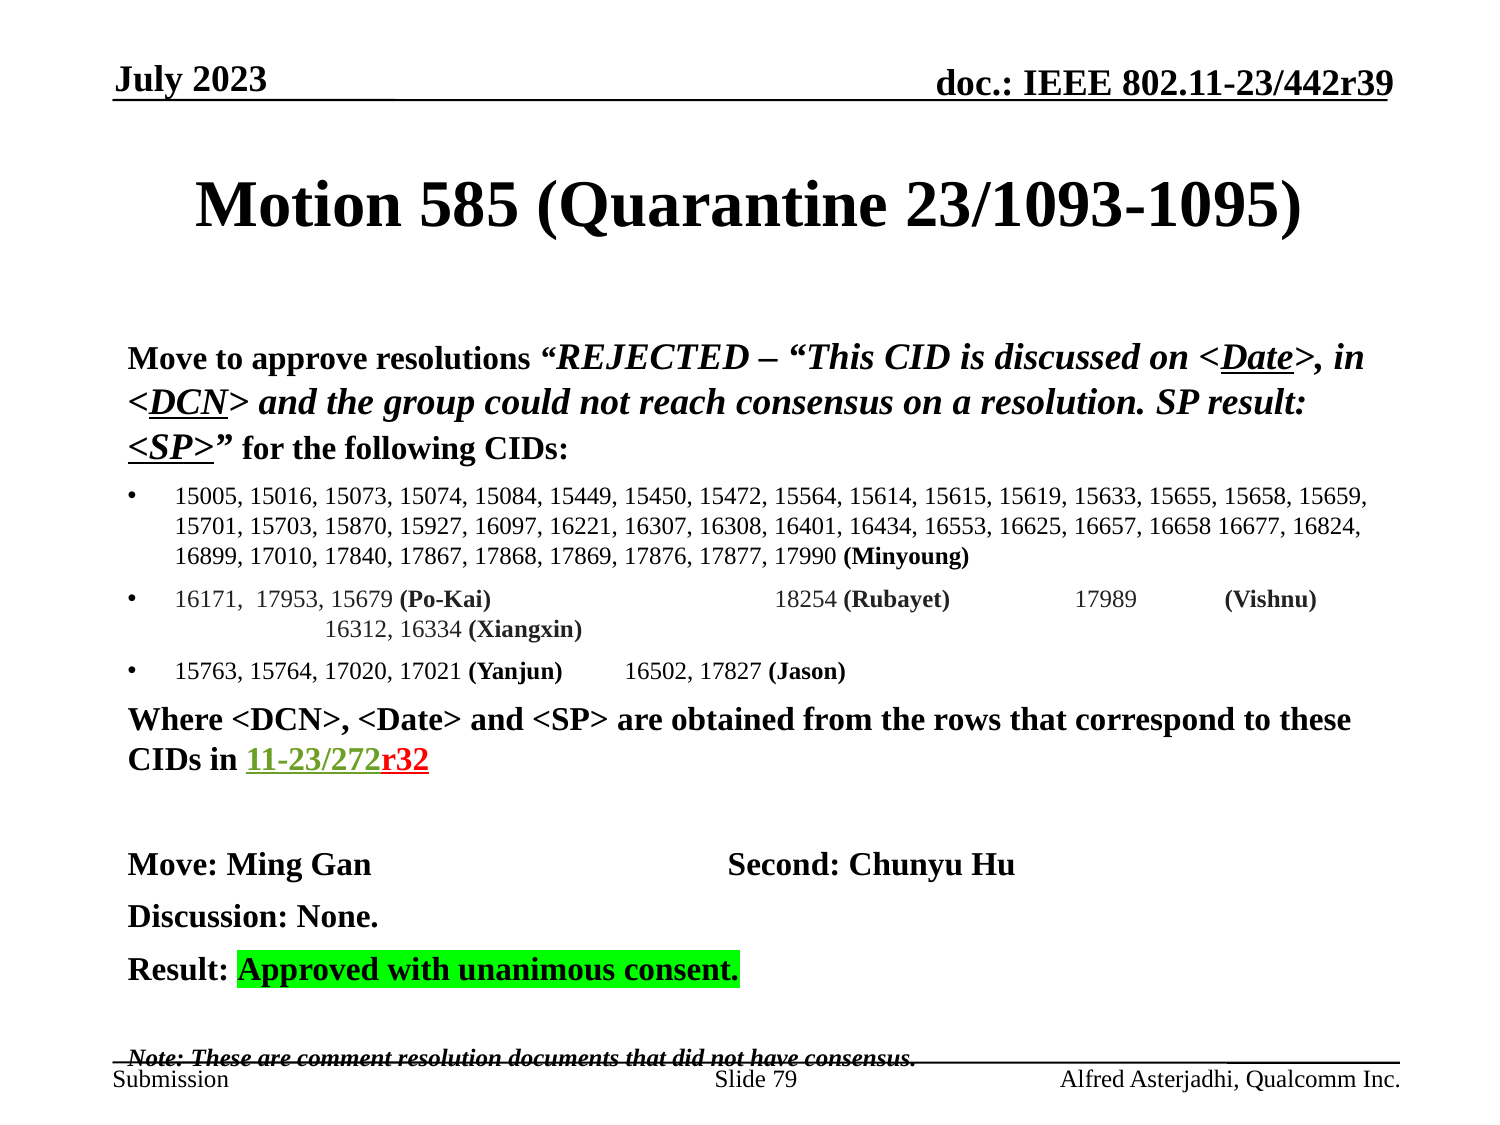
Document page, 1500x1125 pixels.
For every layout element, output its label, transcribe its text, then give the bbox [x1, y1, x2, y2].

list Move to approve resolutions “REJECTED – “This CID is discussed on <Date>, in <DCN> and the group could not reach consensus on a resolution. SP result: <SP>” for the following CIDs: 15005, 15016, 15073, 15074, 15084, 15449, 15450, 15472, 15564, 15614, 15615, 15619, 15633, 15655, 15658, 15659, 15701, 15703, 15870, 15927, 16097, 16221, 16307, 16308, 16401, 16434, 16553, 16625, 16657, 16658 16677, 16824, 16899, 17010, 17840, 17867, 17868, 17869, 17876, 17877, 17990 (Minyoung) 16171, 17953, 15679 (Po-Kai) 18254 (Rubayet) 17989 (Vishnu) 16312, 16334 (Xiangxin) 15763, 15764, 17020, 17021 (Yanjun) 16502, 17827 (Jason) Where <DCN>, <Date> and <SP> are obtained from the rows that correspond to these CIDs in 11-23/272r32 Move: Ming Gan Second: Chunyu Hu Discussion: None. Result: Approved with unanimous consent. Note: These are comment resolution documents that did not have consensus. [112, 324, 1388, 1063]
title Motion 585 (Quarantine 23/1093-1095) [112, 112, 1388, 288]
footer Alfred Asterjadhi, Qualcomm Inc. [878, 1061, 1402, 1093]
slide_number Slide 79 [712, 1061, 800, 1123]
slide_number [114, 54, 423, 100]
